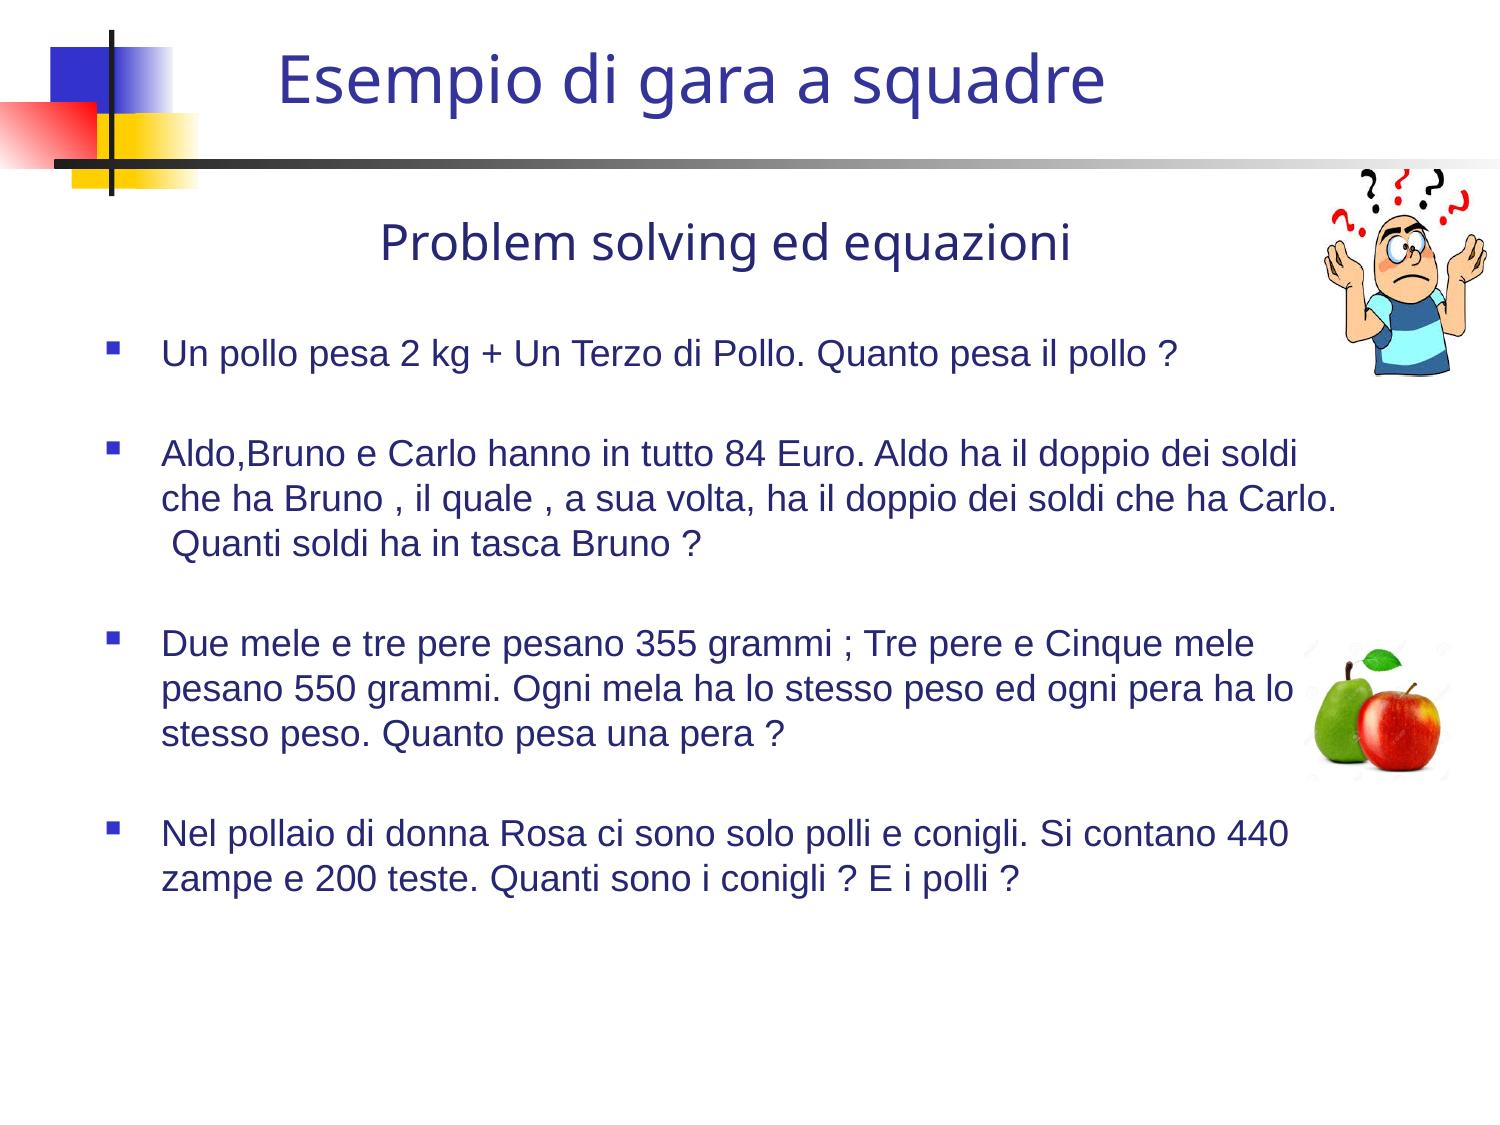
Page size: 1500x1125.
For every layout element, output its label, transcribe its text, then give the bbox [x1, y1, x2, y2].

picture [1317, 197, 1493, 377]
picture [1298, 636, 1454, 781]
text_box Un pollo pesa 2 kg + Un Terzo di Pollo. Quanto pesa il pollo ? Aldo,Bruno e Carlo hanno in tutto 84 Euro. Aldo ha il doppio dei soldi che ha Bruno , il quale , a sua volta, ha il doppio dei soldi che ha Carlo. Quanti soldi ha in tasca Bruno ? Due mele e tre pere pesano 355 grammi ; Tre pere e Cinque mele pesano 550 grammi. Ogni mela ha lo stesso peso ed ogni pera ha lo stesso peso. Quanto pesa una pera ? Nel pollaio di donna Rosa ci sono solo polli e conigli. Si contano 440 zampe e 200 teste. Quanti sono i conigli ? E i polli ? [89, 256, 1360, 976]
subtitle Problem solving ed equazioni [66, 208, 1312, 285]
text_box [0, 29, 1500, 197]
